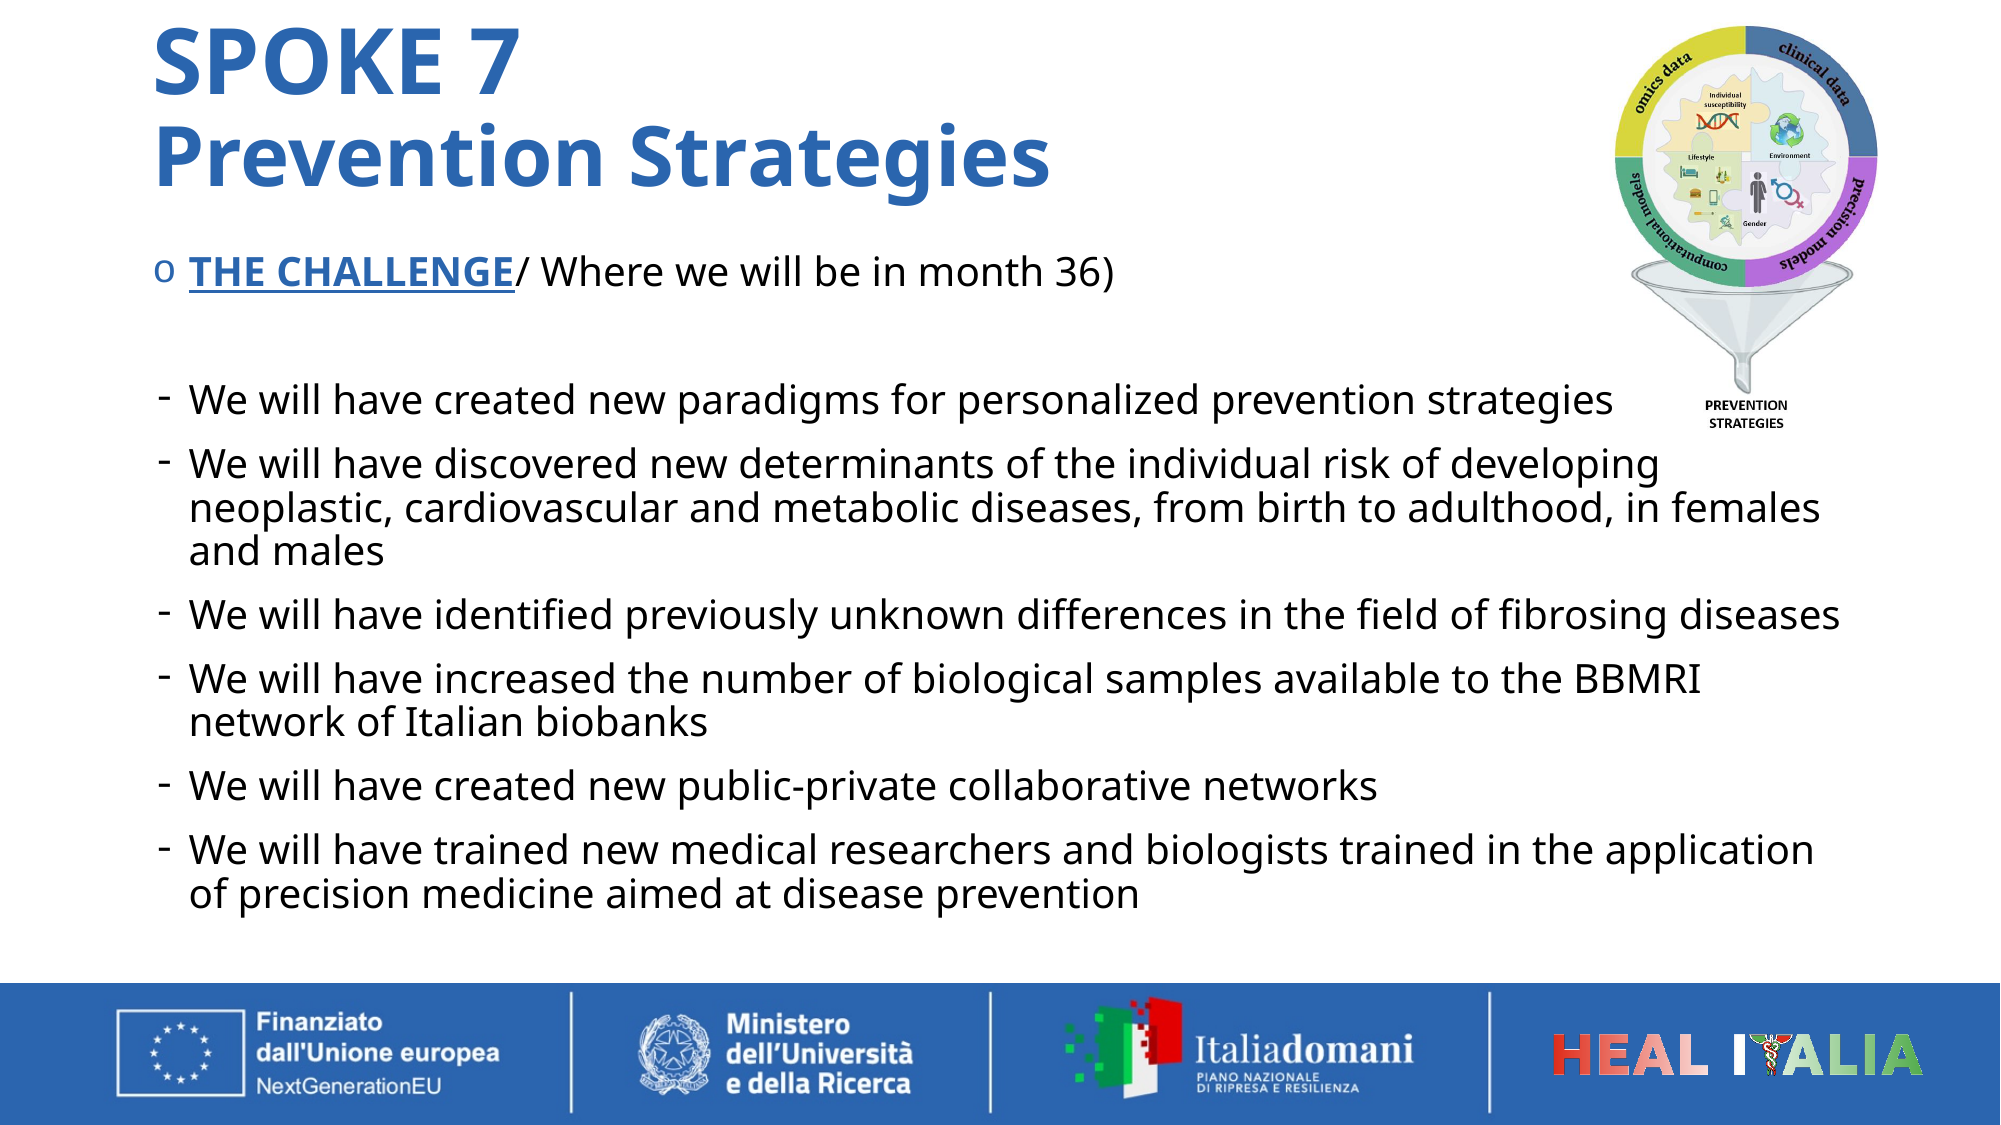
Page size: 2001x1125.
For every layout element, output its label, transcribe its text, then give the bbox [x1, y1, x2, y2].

picture [0, 983, 2000, 1125]
list THE CHALLENGE/ Where we will be in month 36) We will have created new paradigms for personalized prevention strategies We will have discovered new determinants of the individual risk of developing neoplastic, cardiovascular and metabolic diseases, from birth to adulthood, in females and males We will have identified previously unknown differences in the field of fibrosing diseases We will have increased the number of biological samples available to the BBMRI network of Italian biobanks We will have created new public-private collaborative networks We will have trained new medical researchers and biologists trained in the application of precision medicine aimed at disease prevention [137, 244, 1863, 959]
picture [1609, 22, 1879, 430]
title SPOKE 7 Prevention Strategies [137, 1, 1863, 219]
